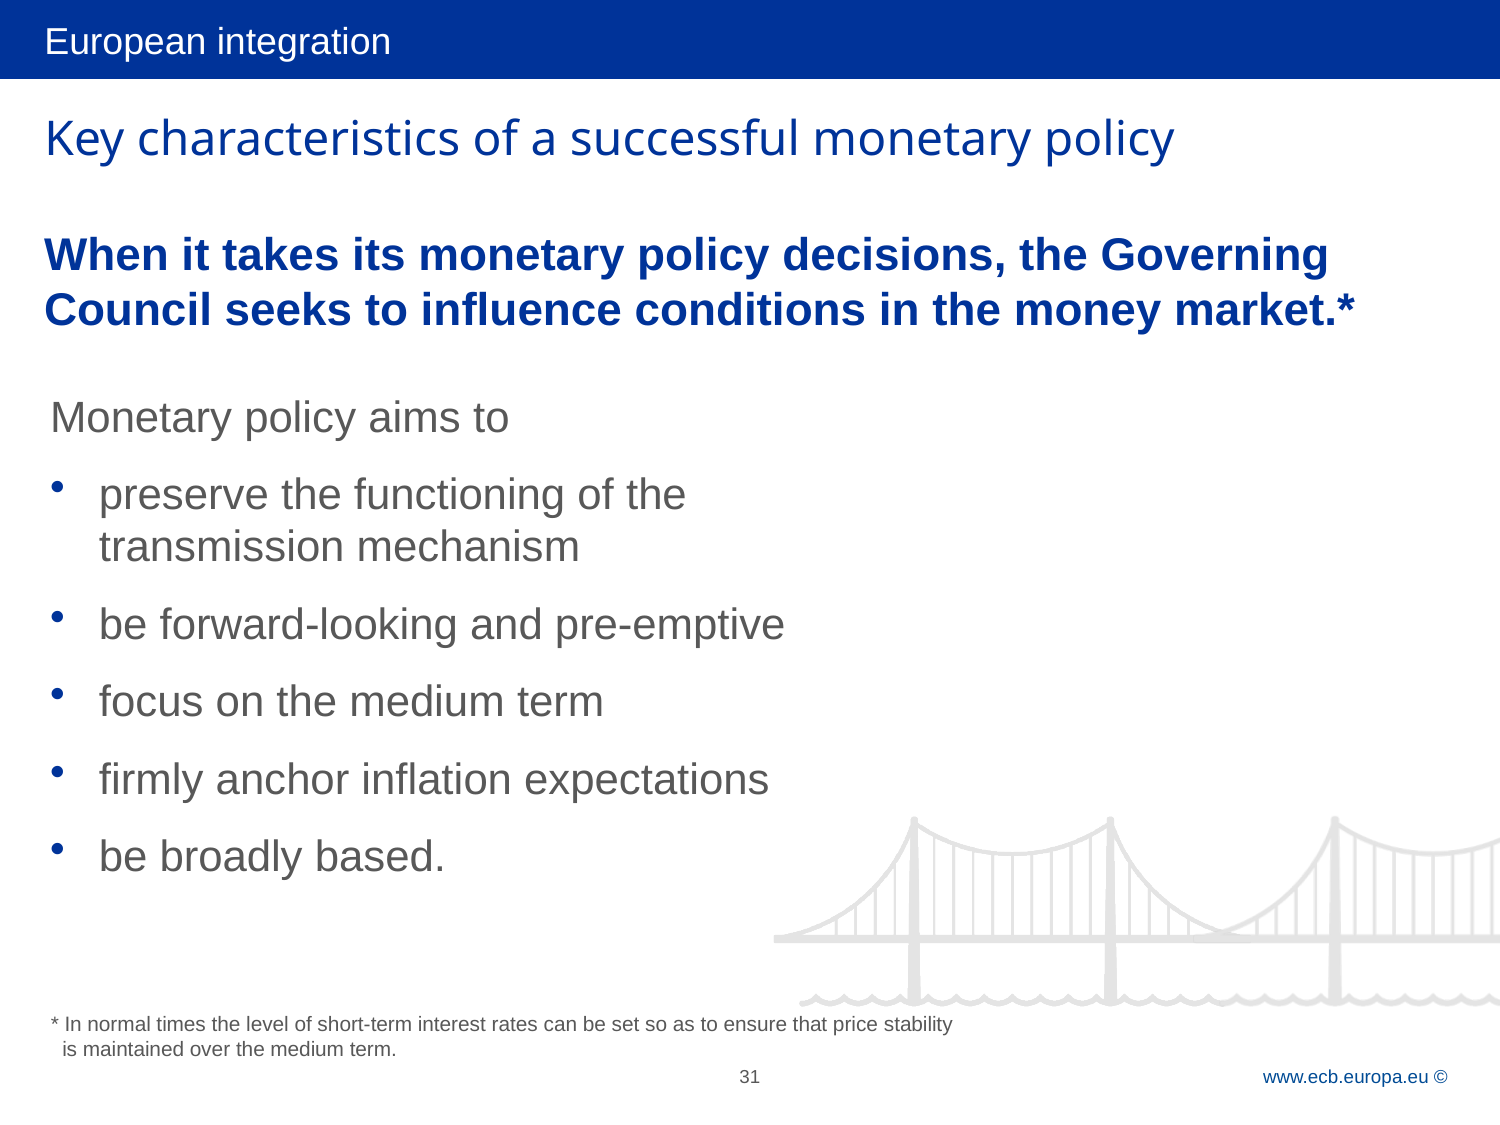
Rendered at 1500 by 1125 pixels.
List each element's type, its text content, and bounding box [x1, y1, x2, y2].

text_box * In normal times the level of short-term interest rates can be set so as to ensure that price stability is maintained over the medium term. [50, 1010, 984, 1066]
text_box When it takes its monetary policy decisions, the Governing Council seeks to influence conditions in the money market.* [44, 224, 1448, 336]
text_box [1122, 610, 1500, 1033]
text_box Monetary policy aims to preserve the functioning of the transmission mechanism be forward-looking and pre-emptive focus on the medium term firmly anchor inflation expectations be broadly based. [50, 388, 925, 893]
title Key characteristics of a successful monetary policy [44, 108, 1455, 250]
text_box [702, 610, 1122, 1033]
